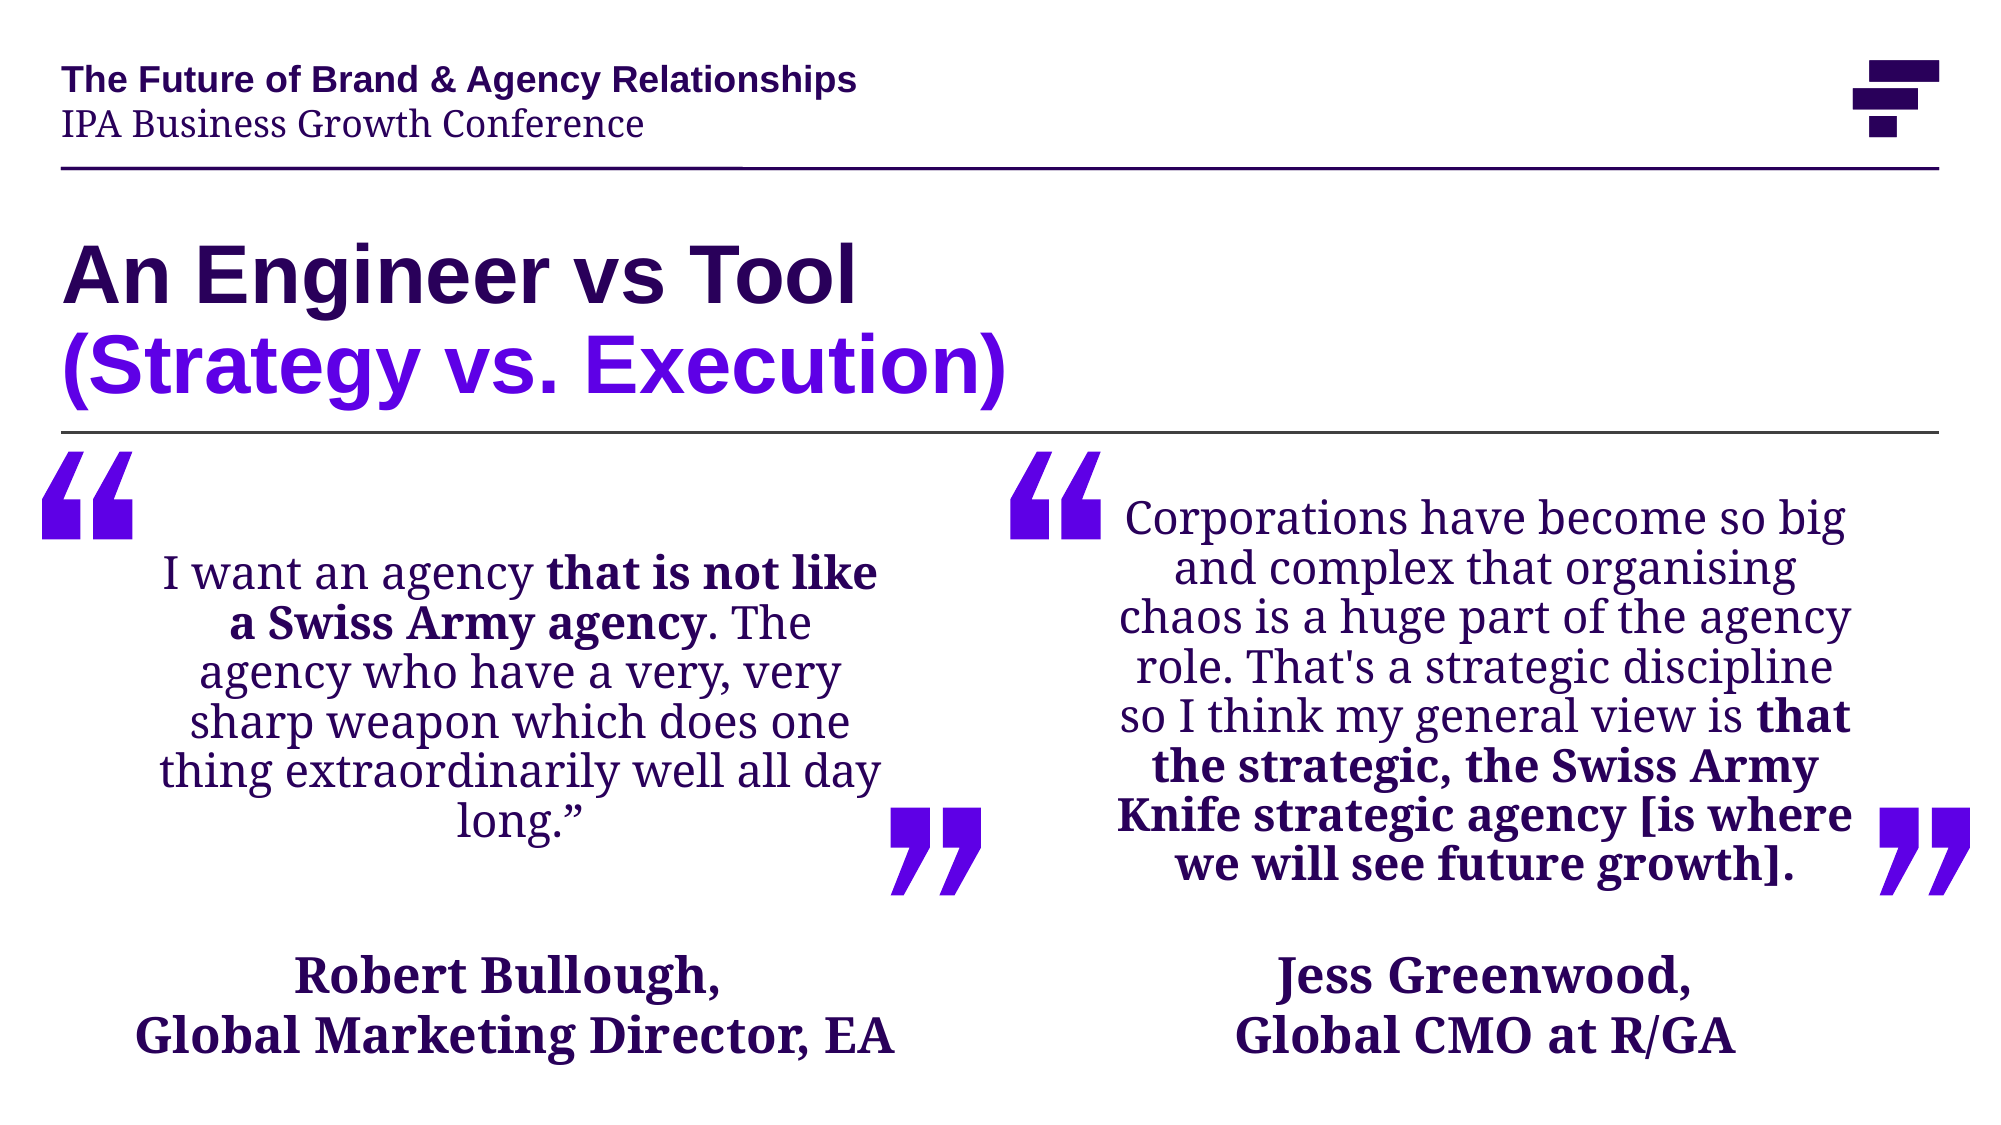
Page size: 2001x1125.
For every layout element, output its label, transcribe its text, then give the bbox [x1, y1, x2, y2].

text_box [939, 807, 981, 896]
title An Engineer vs Tool (Strategy vs. Execution) [60, 231, 1940, 414]
text_box [1879, 807, 1919, 896]
text_box [93, 451, 133, 540]
text_box Corporations have become so big and complex that organising chaos is a huge part of the agency role. That's a strategic discipline so I think my general view is that the strategic, the Swiss Army Knife strategic agency [is where we will see future growth]. [1107, 495, 1864, 941]
text_box [1928, 807, 1970, 896]
text_box Robert Bullough, Global Marketing Director, EA [122, 943, 908, 1064]
text_box I want an agency that is not like a Swiss Army agency. The agency who have a very, very sharp weapon which does one thing extraordinarily well all day long.” [148, 550, 893, 847]
text_box [1010, 451, 1053, 540]
text_box Jess Greenwood, Global CMO at R/GA [1093, 943, 1878, 1064]
text_box [1061, 451, 1101, 540]
list IPA Business Growth Conference [60, 105, 1302, 147]
list The Future of Brand & Agency Relationships [60, 60, 1302, 102]
text_box [42, 451, 84, 540]
text_box [890, 807, 930, 896]
